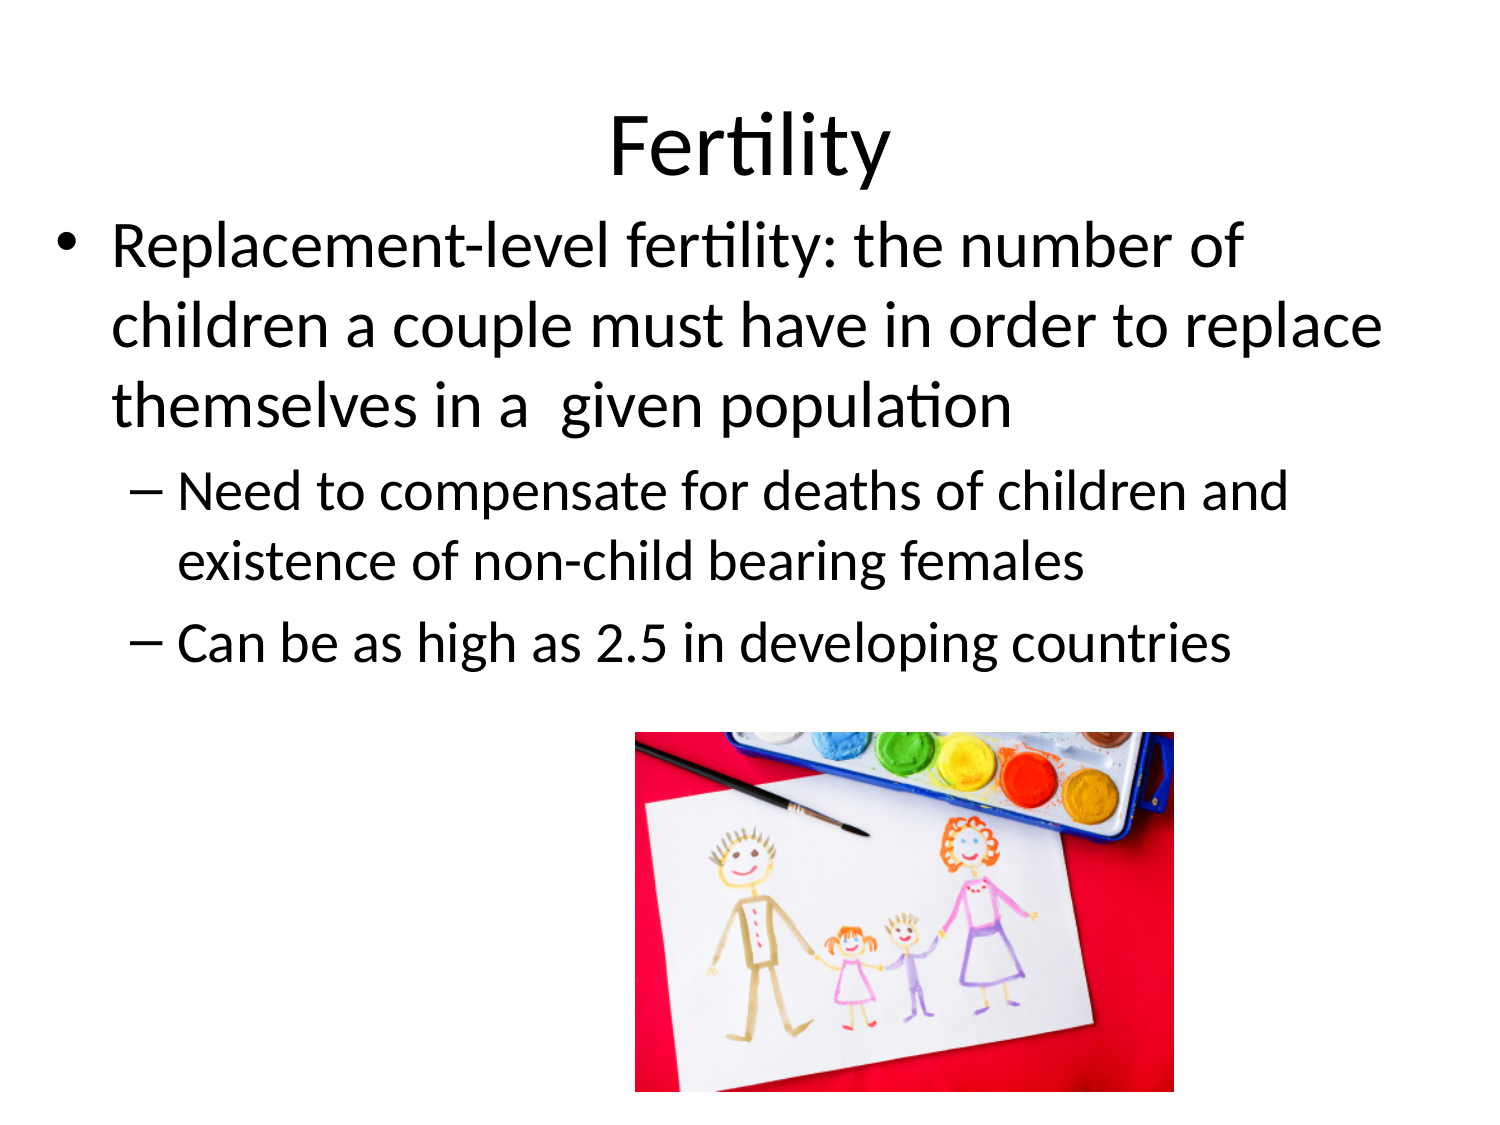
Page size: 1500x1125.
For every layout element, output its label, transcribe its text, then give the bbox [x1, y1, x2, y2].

picture [635, 732, 1174, 1092]
title Fertility [75, 45, 1425, 193]
list Replacement-level fertility: the number of children a couple must have in order to replace themselves in a given population Need to compensate for deaths of children and existence of non-child bearing females Can be as high as 2.5 in developing countries [40, 193, 1425, 1092]
